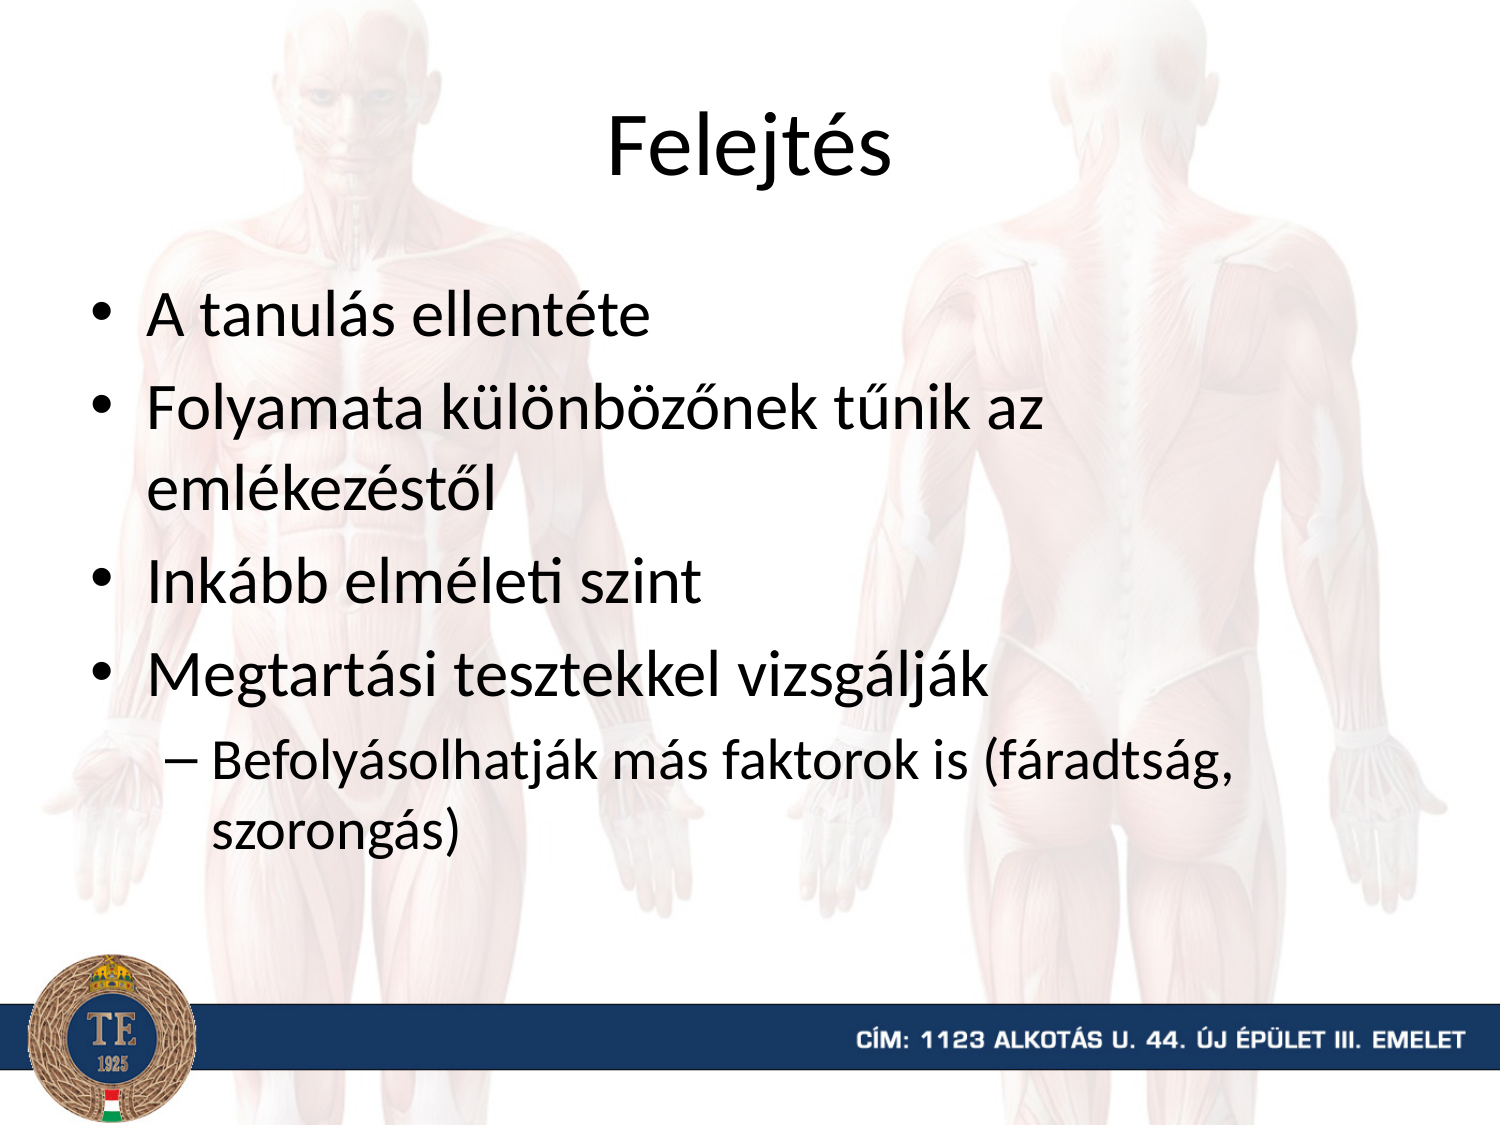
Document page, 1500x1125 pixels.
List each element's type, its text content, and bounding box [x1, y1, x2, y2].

title Felejtés [75, 45, 1425, 233]
picture [0, 0, 1500, 1125]
list A tanulás ellentéte Folyamata különbözőnek tűnik az emlékezéstől Inkább elméleti szint Megtartási tesztekkel vizsgálják Befolyásolhatják más faktorok is (fáradtság, szorongás) [75, 262, 1425, 1005]
